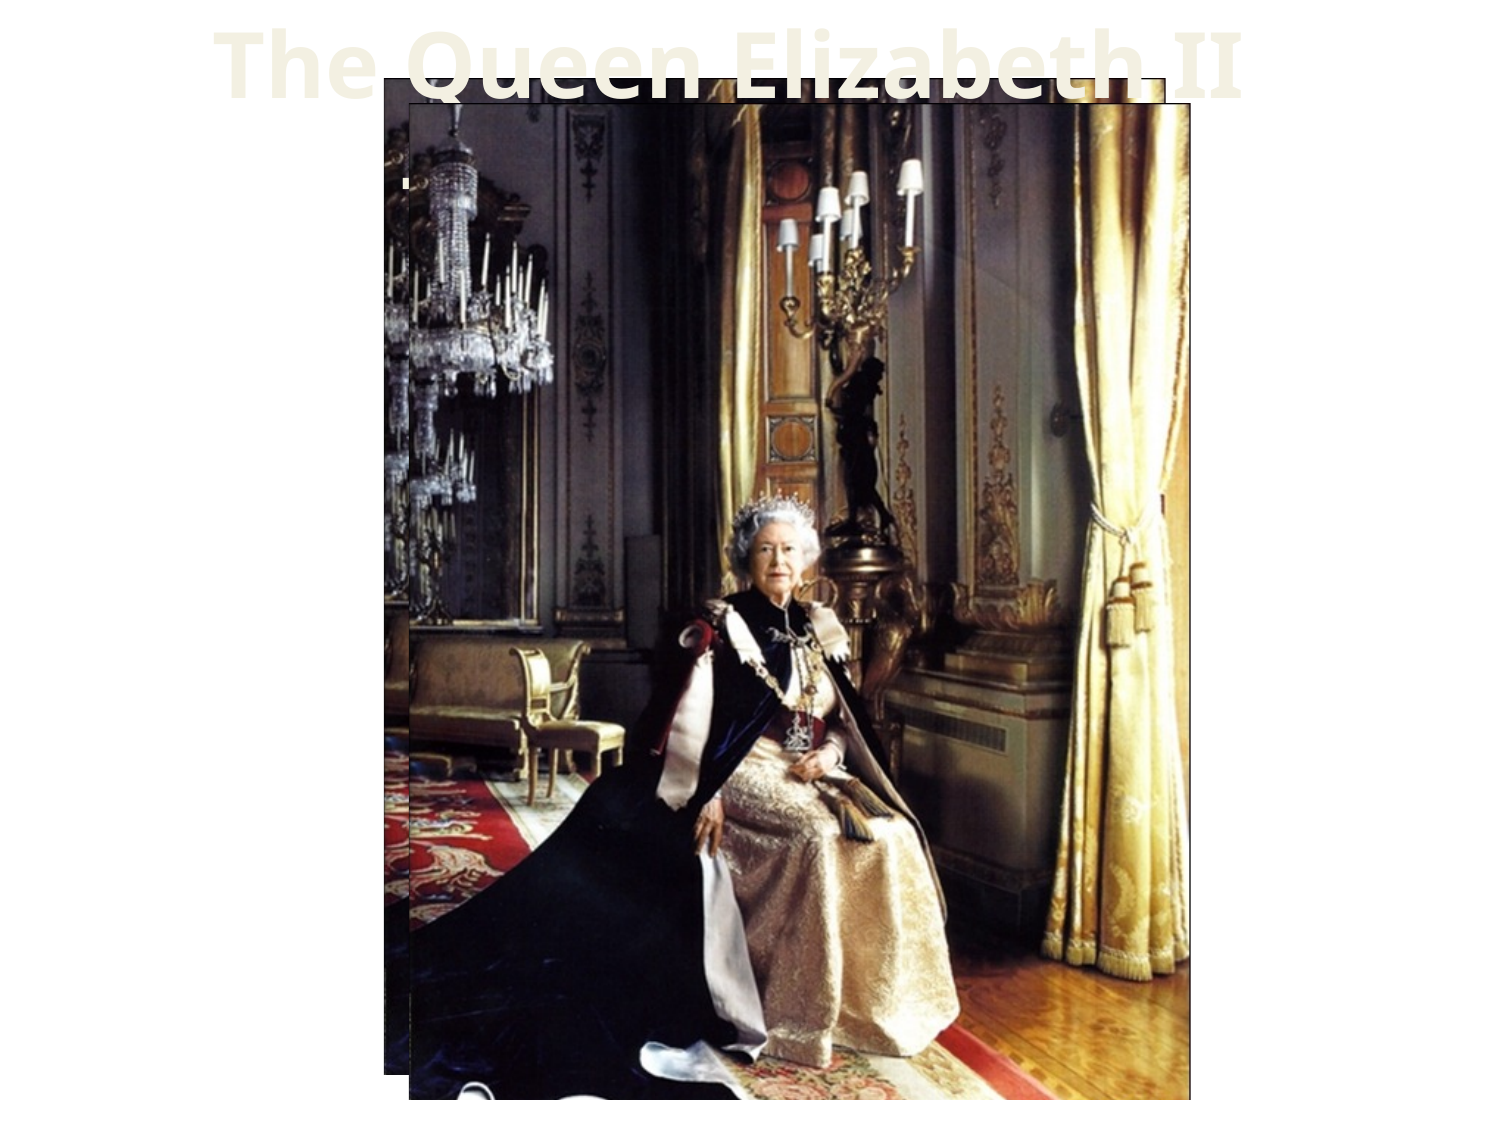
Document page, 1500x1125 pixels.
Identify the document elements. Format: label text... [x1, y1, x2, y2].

text_box The Queen Elizabeth II - Елизавета II [77, 0, 1260, 235]
picture [383, 77, 1191, 1100]
